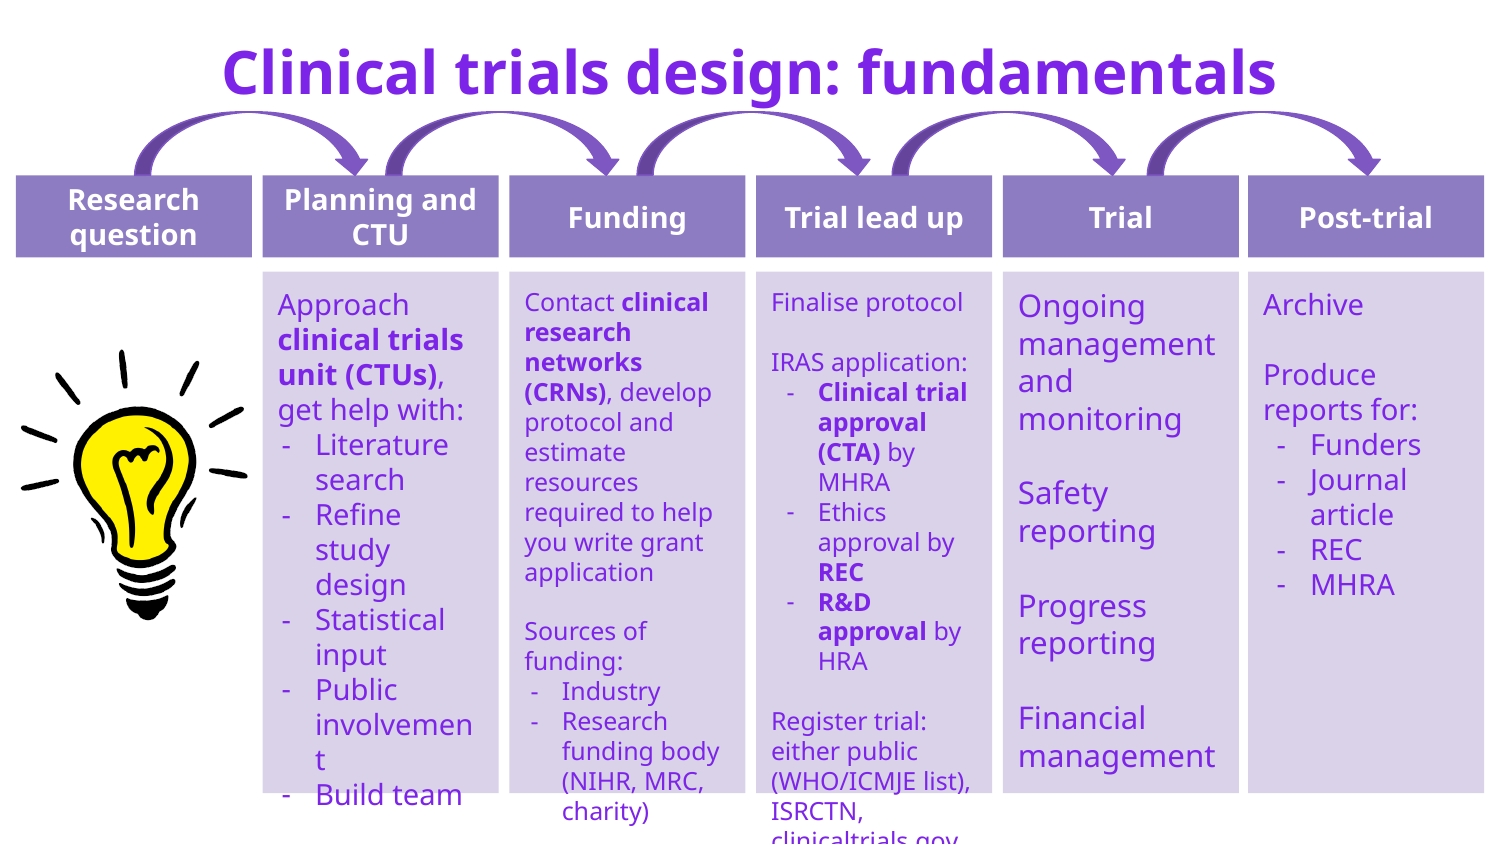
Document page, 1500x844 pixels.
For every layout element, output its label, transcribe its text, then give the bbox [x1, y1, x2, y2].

text_box Research question [15, 175, 252, 258]
text_box Planning and CTU [262, 175, 499, 258]
text_box Contact clinical research networks (CRNs), develop protocol and estimate resources required to help you write grant application Sources of funding: Industry Research funding body (NIHR, MRC, charity) [509, 271, 746, 794]
text_box Finalise protocol IRAS application: Clinical trial approval (CTA) by MHRA Ethics approval by REC R&D approval by HRA Register trial: either public (WHO/ICMJE list), ISRCTN, clinicaltrials.gov [756, 271, 993, 794]
text_box Trial lead up [756, 175, 993, 258]
text_box Approach clinical trials unit (CTUs), get help with: Literature search Refine study design Statistical input Public involvement Build team [262, 271, 499, 794]
text_box [637, 111, 870, 176]
text_box [385, 111, 619, 176]
text_box [134, 111, 368, 176]
text_box Post-trial [1248, 175, 1485, 258]
text_box Archive Produce reports for: Funders Journal article REC MHRA [1248, 271, 1485, 794]
text_box [1147, 111, 1381, 176]
text_box [892, 111, 1126, 176]
text_box Trial [1002, 175, 1239, 258]
picture [15, 344, 253, 625]
text_box Funding [509, 175, 746, 258]
title Clinical trials design: fundamentals [51, 19, 1449, 122]
text_box Ongoing management and monitoring Safety reporting Progress reporting Financial management [1002, 271, 1239, 794]
